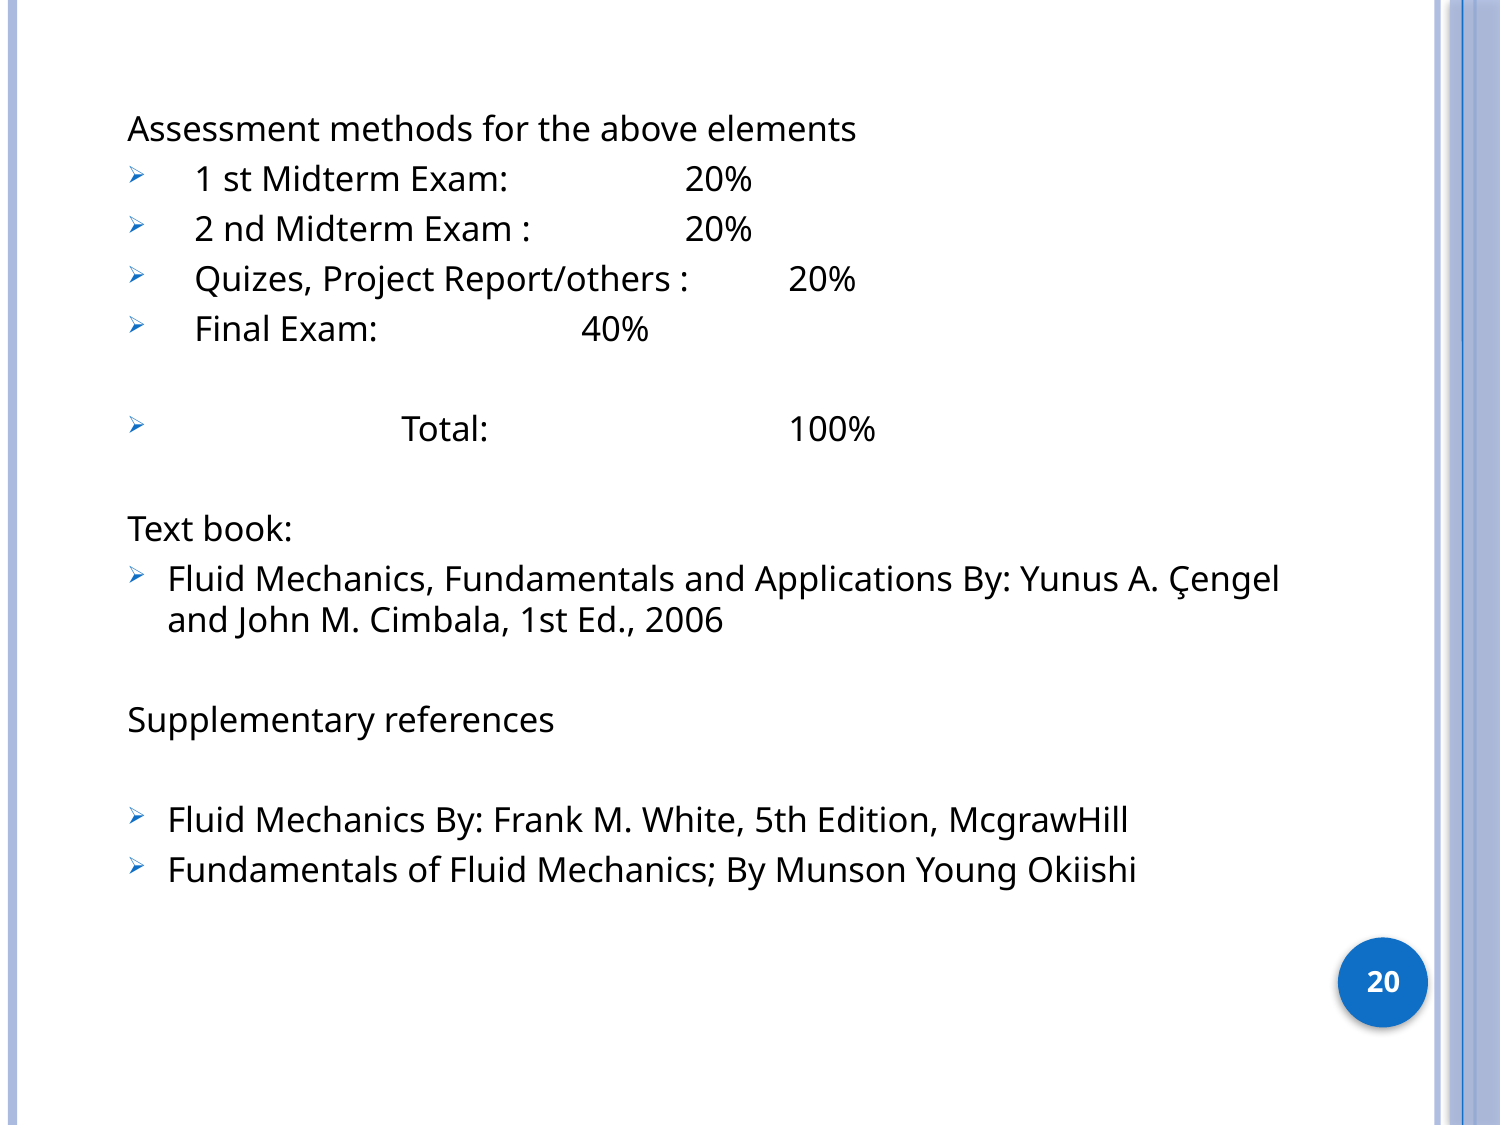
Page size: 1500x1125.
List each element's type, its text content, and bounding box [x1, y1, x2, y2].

slide_number 20 [1333, 940, 1434, 1027]
list Assessment methods for the above elements 1 st Midterm Exam: 20% 2 nd Midterm Exam : 20% Quizes, Project Report/others : 20% Final Exam: 40% Total: 100% Text book: Fluid Mechanics, Fundamentals and Applications By: Yunus A. Çengel and John M. Cimbala, 1st Ed., 2006 Supplementary references Fluid Mechanics By: Frank M. White, 5th Edition, McgrawHill Fundamentals of Fluid Mechanics; By Munson Young Okiishi [112, 99, 1338, 900]
